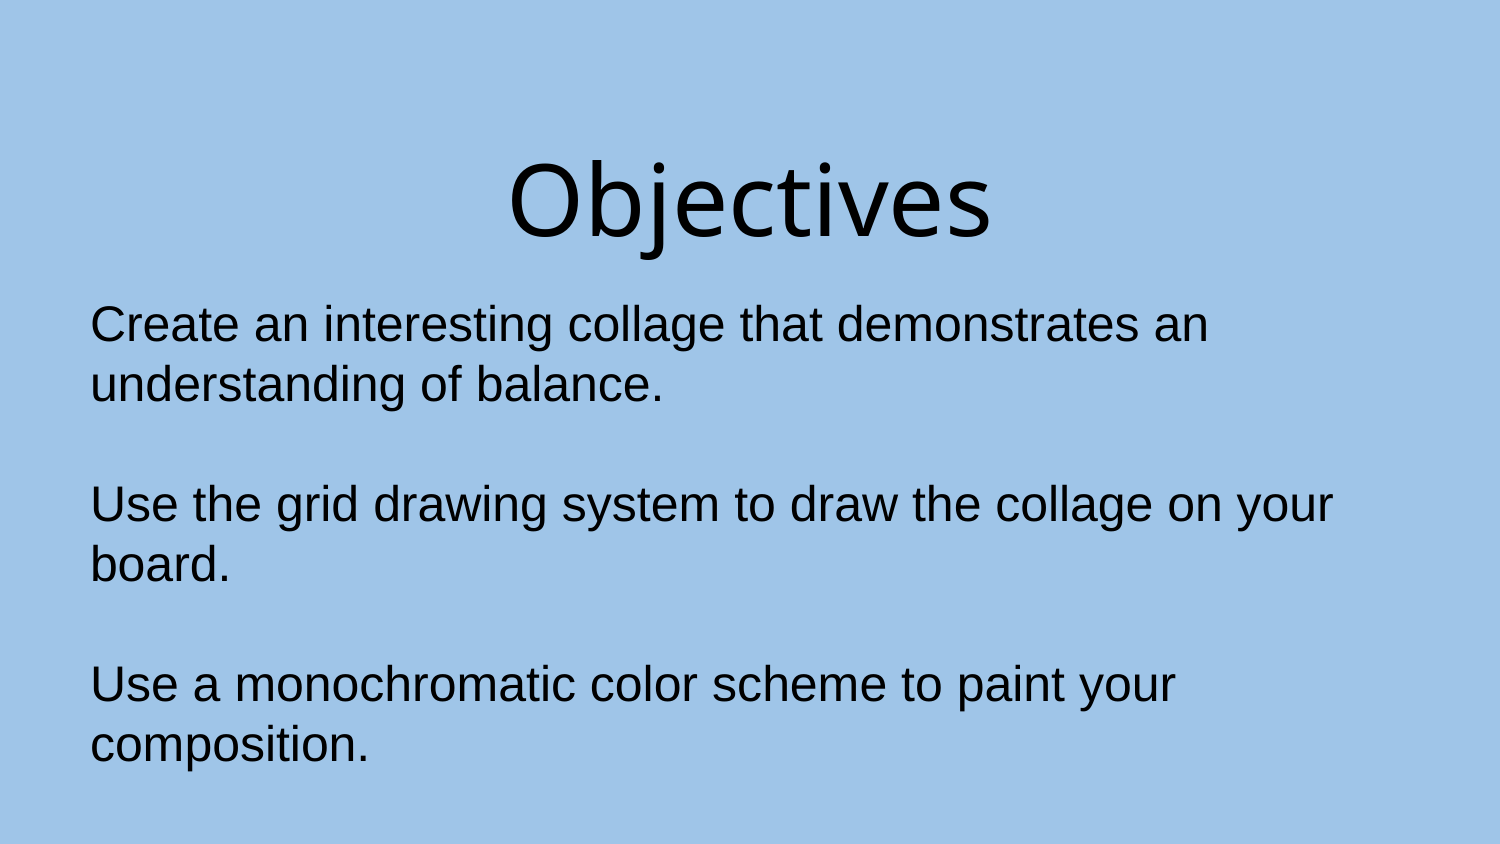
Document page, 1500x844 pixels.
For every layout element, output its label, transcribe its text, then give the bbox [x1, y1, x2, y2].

text_box Objectives Create an interesting collage that demonstrates an understanding of balance. Use the grid drawing system to draw the collage on your board. Use a monochromatic color scheme to paint your composition. [74, 86, 1426, 775]
